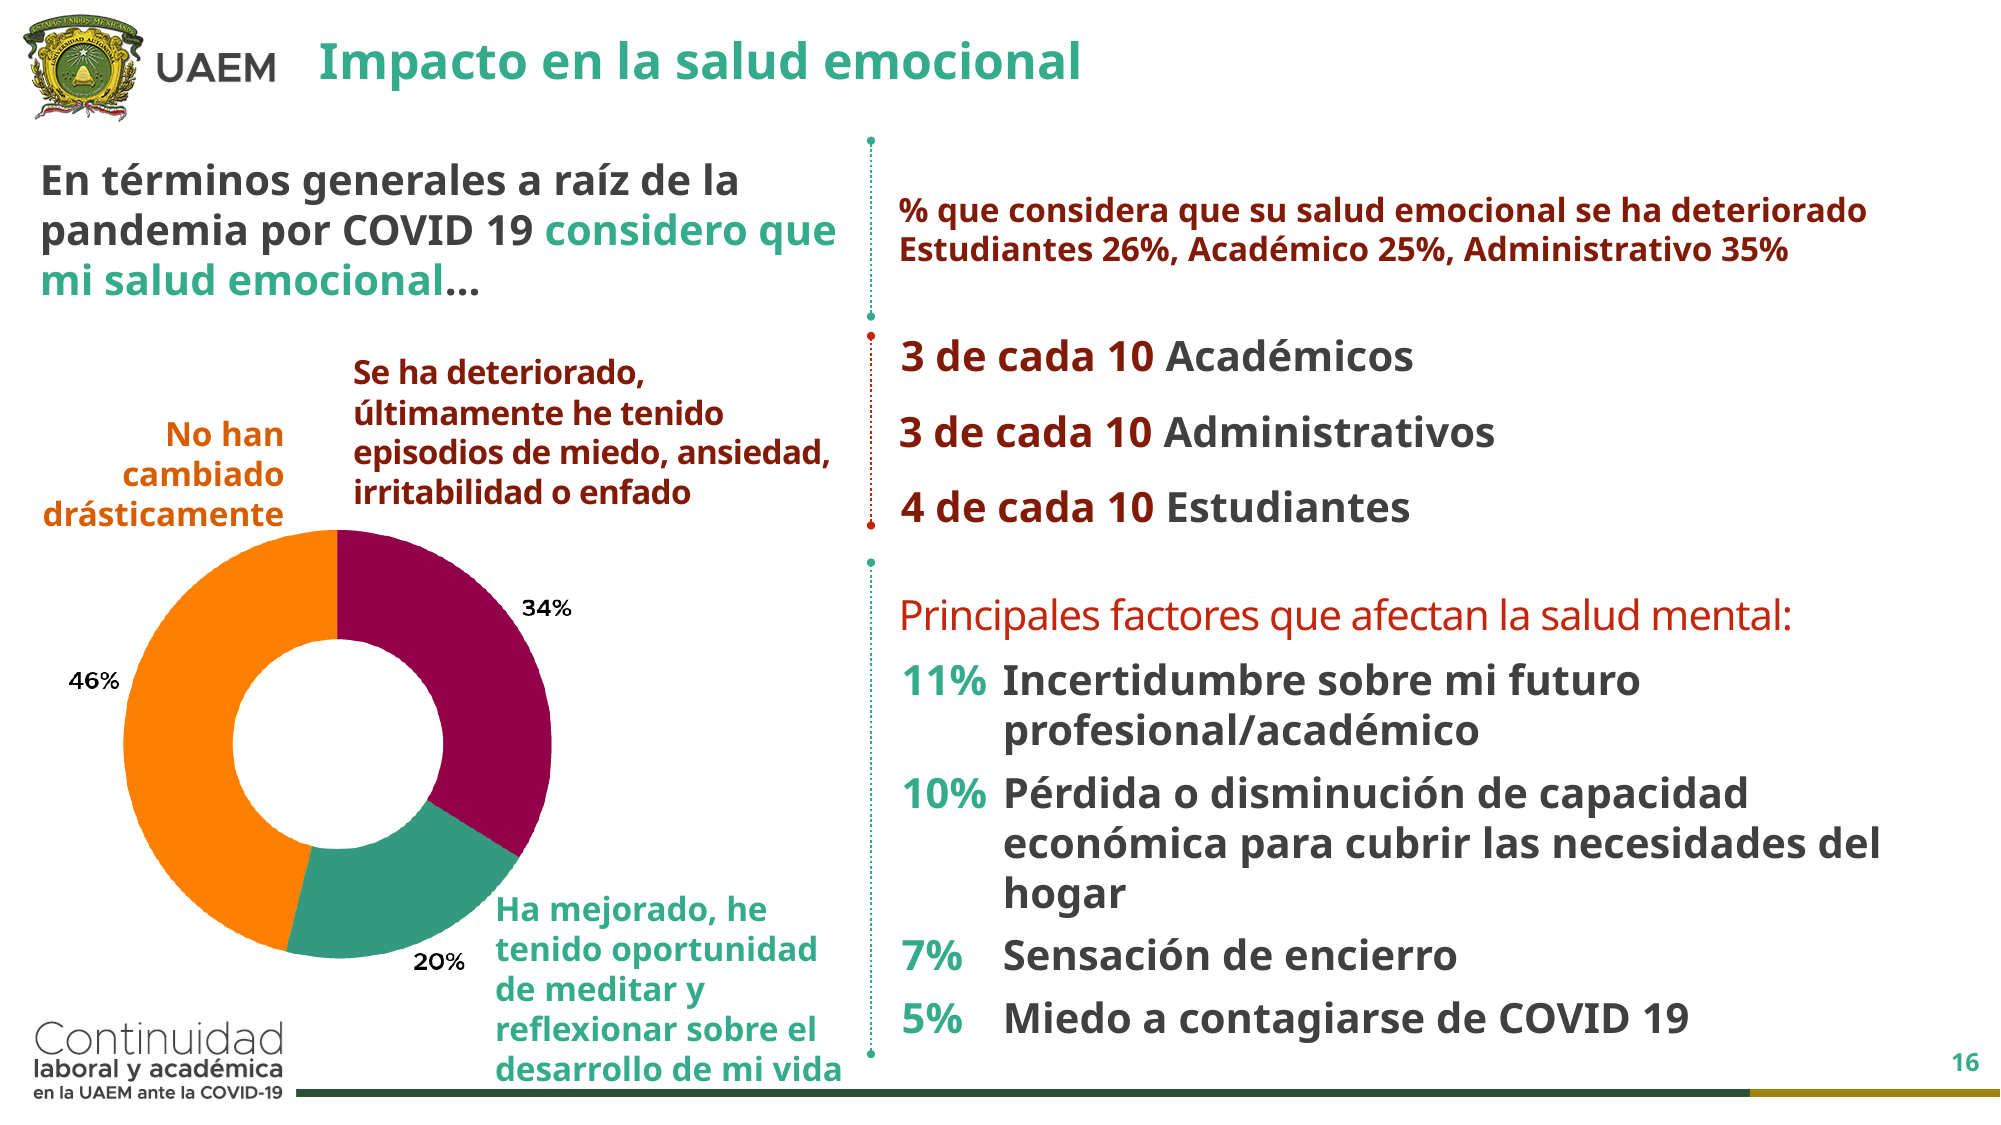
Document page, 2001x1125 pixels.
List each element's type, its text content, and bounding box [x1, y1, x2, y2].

text_box Impacto en la salud emocional [305, 0, 2000, 119]
picture [0, 0, 2001, 1125]
text_box No han cambiado drásticamente [39, 418, 285, 528]
slide_number 16 [1931, 1040, 2000, 1087]
text_box 11% Incertidumbre sobre mi futuro profesional/académico 10% Pérdida o disminución de capacidad económica para cubrir las necesidades del hogar 7% Sensación de encierro 5% Miedo a contagiarse de COVID 19 [900, 659, 1961, 1037]
text_box 3 de cada 10 Académicos [900, 338, 1471, 372]
text_box En términos generales a raíz de la pandemia por COVID 19 considero que mi salud emocional… [39, 155, 842, 302]
text_box 4 de cada 10 Estudiantes [900, 490, 1471, 523]
text_box % que considera que su salud emocional se ha deteriorado Estudiantes 26%, Académico 25%, Administrativo 35% [898, 192, 1961, 265]
text_box 3 de cada 10 Administrativos [898, 414, 1580, 447]
text_box Principales factores que afectan la salud mental: [898, 583, 1977, 644]
text_box Ha mejorado, he tenido oportunidad de meditar y reflexionar sobre el desarrollo de mi vida [495, 893, 860, 1083]
text_box Se ha deteriorado, últimamente he tenido episodios de miedo, ansiedad, irritabilidad o enfado [353, 354, 842, 509]
